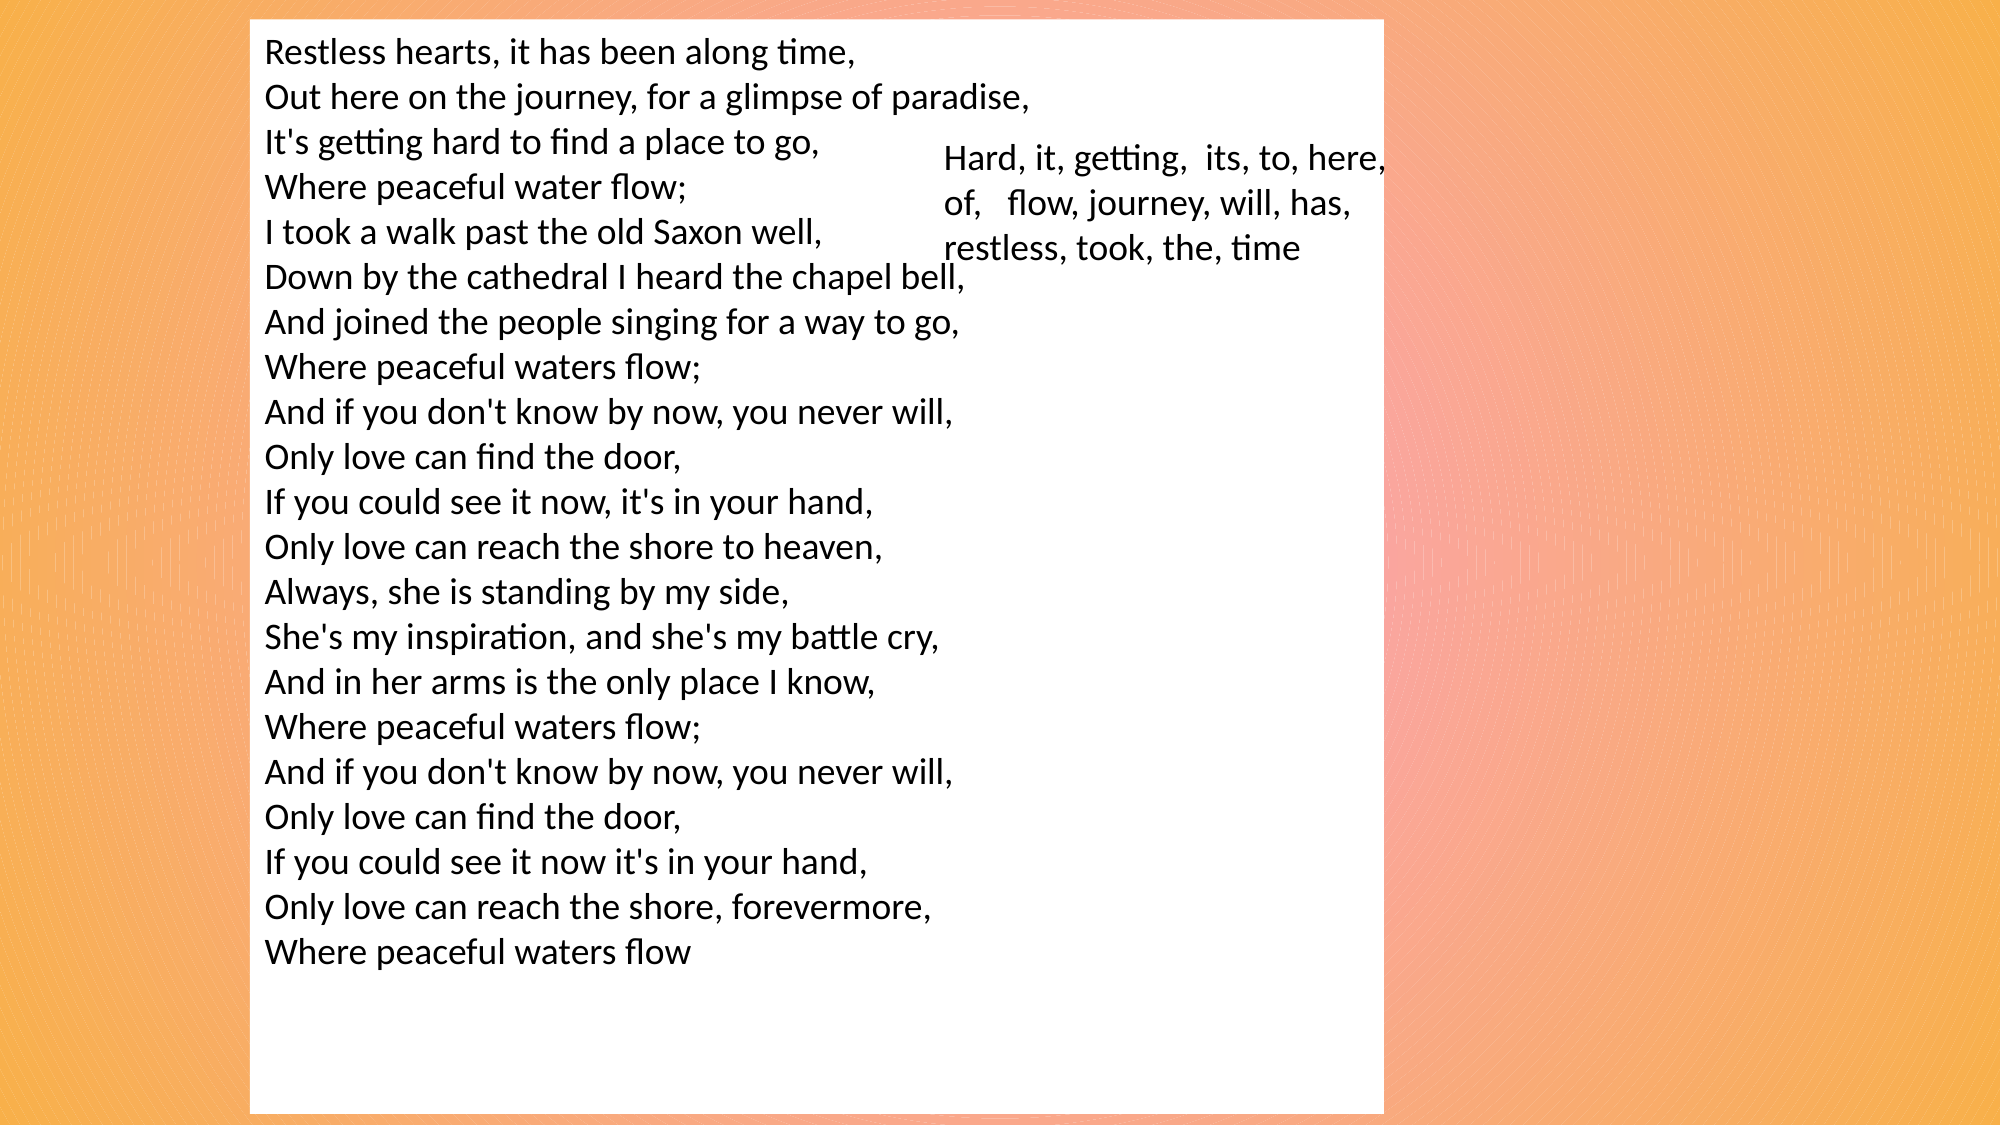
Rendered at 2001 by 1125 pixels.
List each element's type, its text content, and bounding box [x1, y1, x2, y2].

text_box Restless hearts, it has been along time, Out here on the journey, for a glimpse of paradise, It's getting hard to find a place to go, Where peaceful water flow; I took a walk past the old Saxon well, Down by the cathedral I heard the chapel bell, And joined the people singing for a way to go, Where peaceful waters flow; And if you don't know by now, you never will, Only love can find the door, If you could see it now, it's in your hand, Only love can reach the shore to heaven, Always, she is standing by my side, She's my inspiration, and she's my battle cry, And in her arms is the only place I know, Where peaceful waters flow; And if you don't know by now, you never will, Only love can find the door, If you could see it now it's in your hand, Only love can reach the shore, forevermore, Where peaceful waters flow [249, 19, 1384, 1114]
text_box Hard, it, getting, its, to, here, of, flow, journey, will, has, restless, took, the, time [929, 125, 1414, 276]
